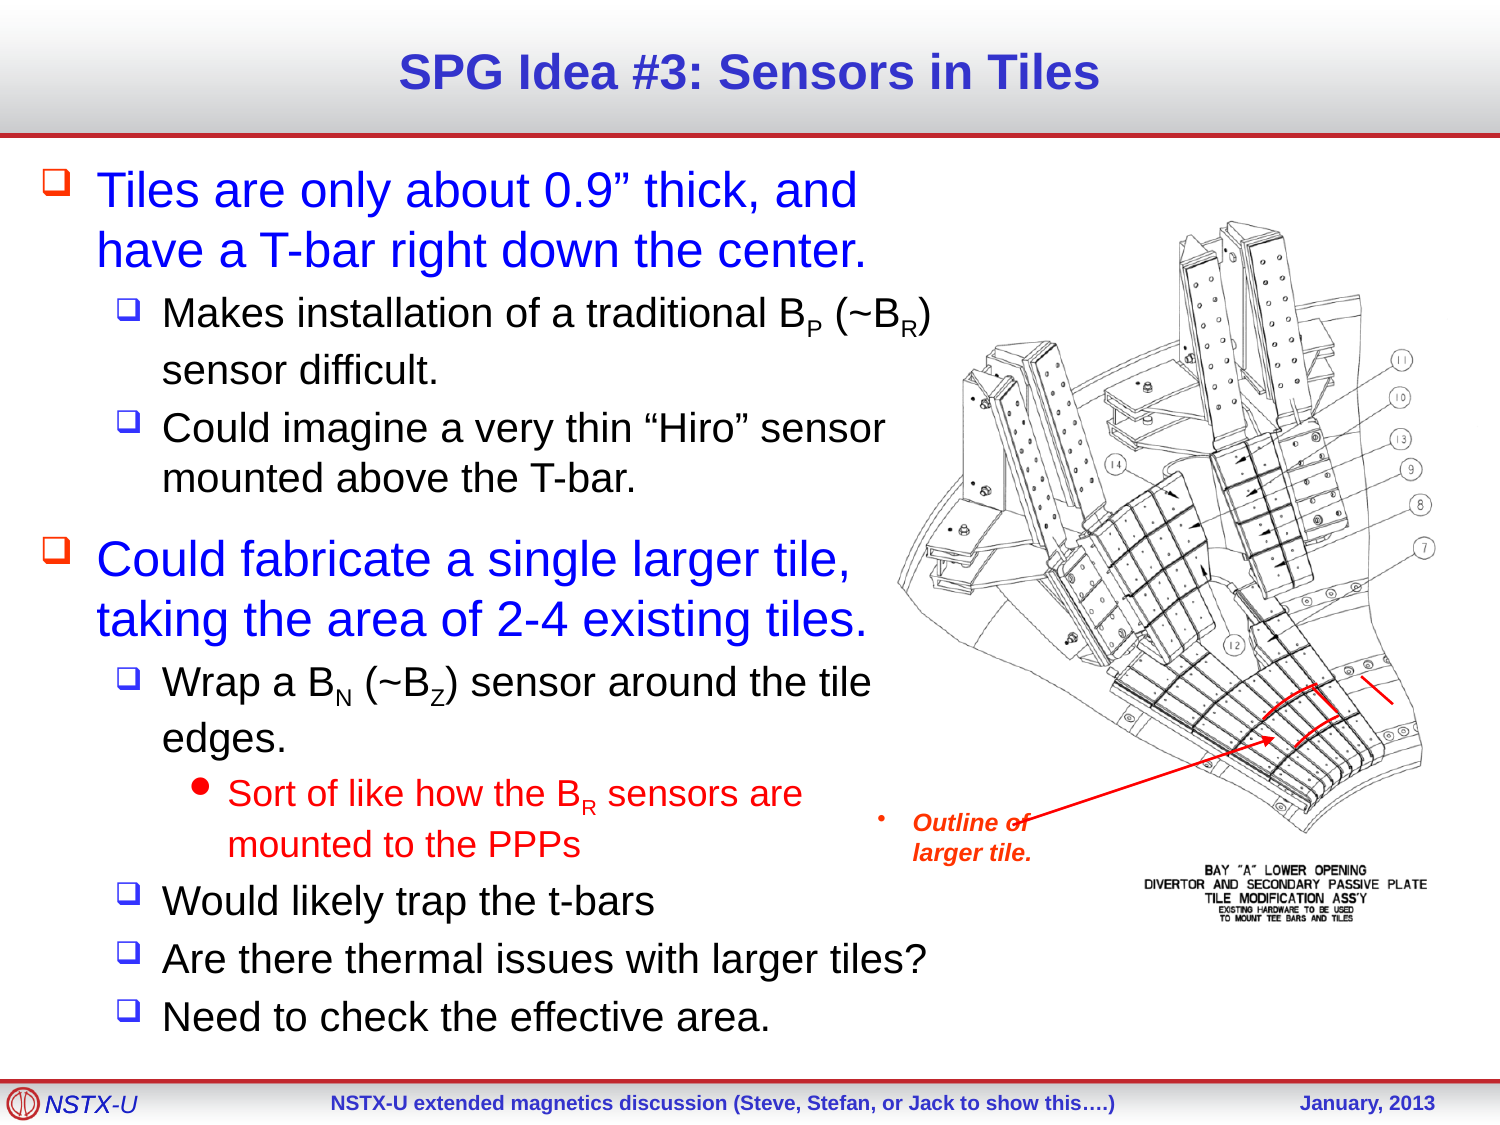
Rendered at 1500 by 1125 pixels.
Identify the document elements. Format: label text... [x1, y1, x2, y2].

title SPG Idea #3: Sensors in Tiles [0, 2, 1500, 137]
picture [0, 1079, 1500, 1125]
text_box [1262, 719, 1295, 748]
list Tiles are only about 0.9” thick, and have a T-bar right down the center. Makes installation of a traditional BP (~BR) sensor difficult. Could imagine a very thin “Hiro” sensor mounted above the T-bar. Could fabricate a single larger tile, taking the area of 2-4 existing tiles. Wrap a BN (~BZ) sensor around the tile edges. Sort of like how the BR sensors are mounted to the PPPs Would likely trap the t-bars Are there thermal issues with larger tiles? Need to check the effective area. [24, 149, 957, 963]
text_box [1312, 687, 1338, 713]
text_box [1012, 737, 1276, 826]
picture [806, 200, 1500, 945]
